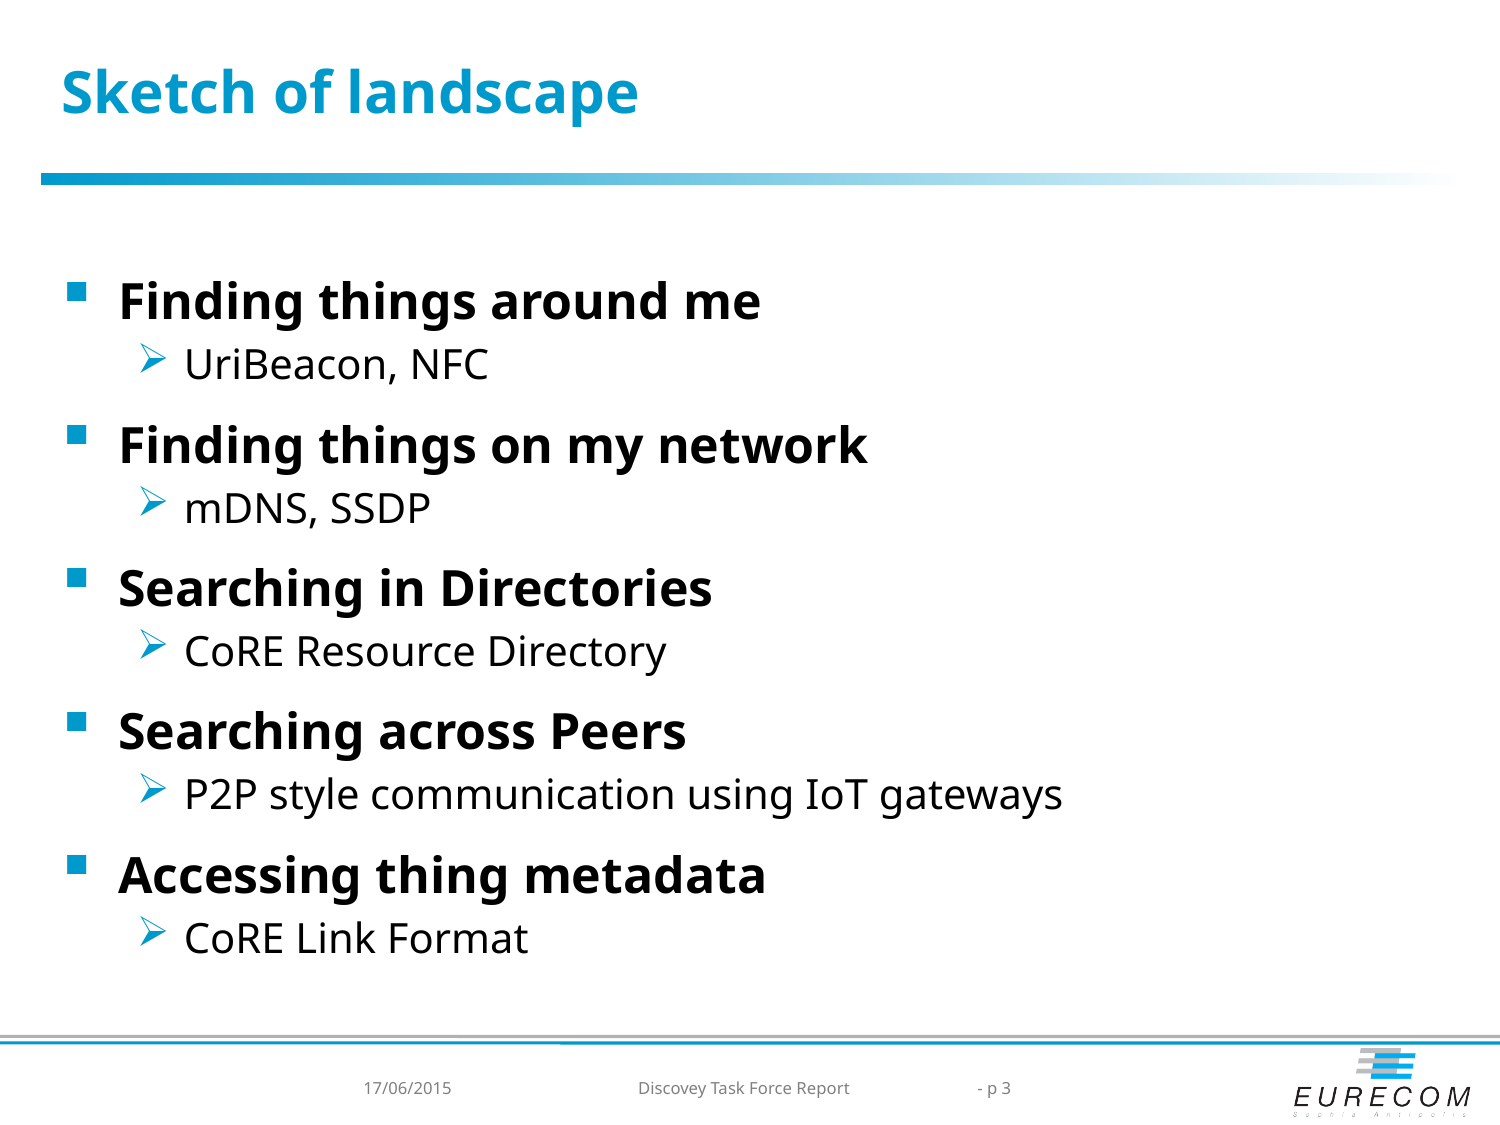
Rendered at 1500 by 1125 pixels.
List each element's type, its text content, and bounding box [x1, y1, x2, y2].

slide_number - p 3 [962, 1070, 1081, 1103]
title Sketch of landscape [46, 18, 1460, 162]
list Finding things around me UriBeacon, NFC Finding things on my network mDNS, SSDP Searching in Directories CoRE Resource Directory Searching across Peers P2P style communication using IoT gateways Accessing thing metadata CoRE Link Format [46, 208, 1459, 1024]
footer Discovey Task Force Report [537, 1070, 951, 1103]
picture [1293, 1048, 1477, 1118]
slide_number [348, 1070, 526, 1103]
